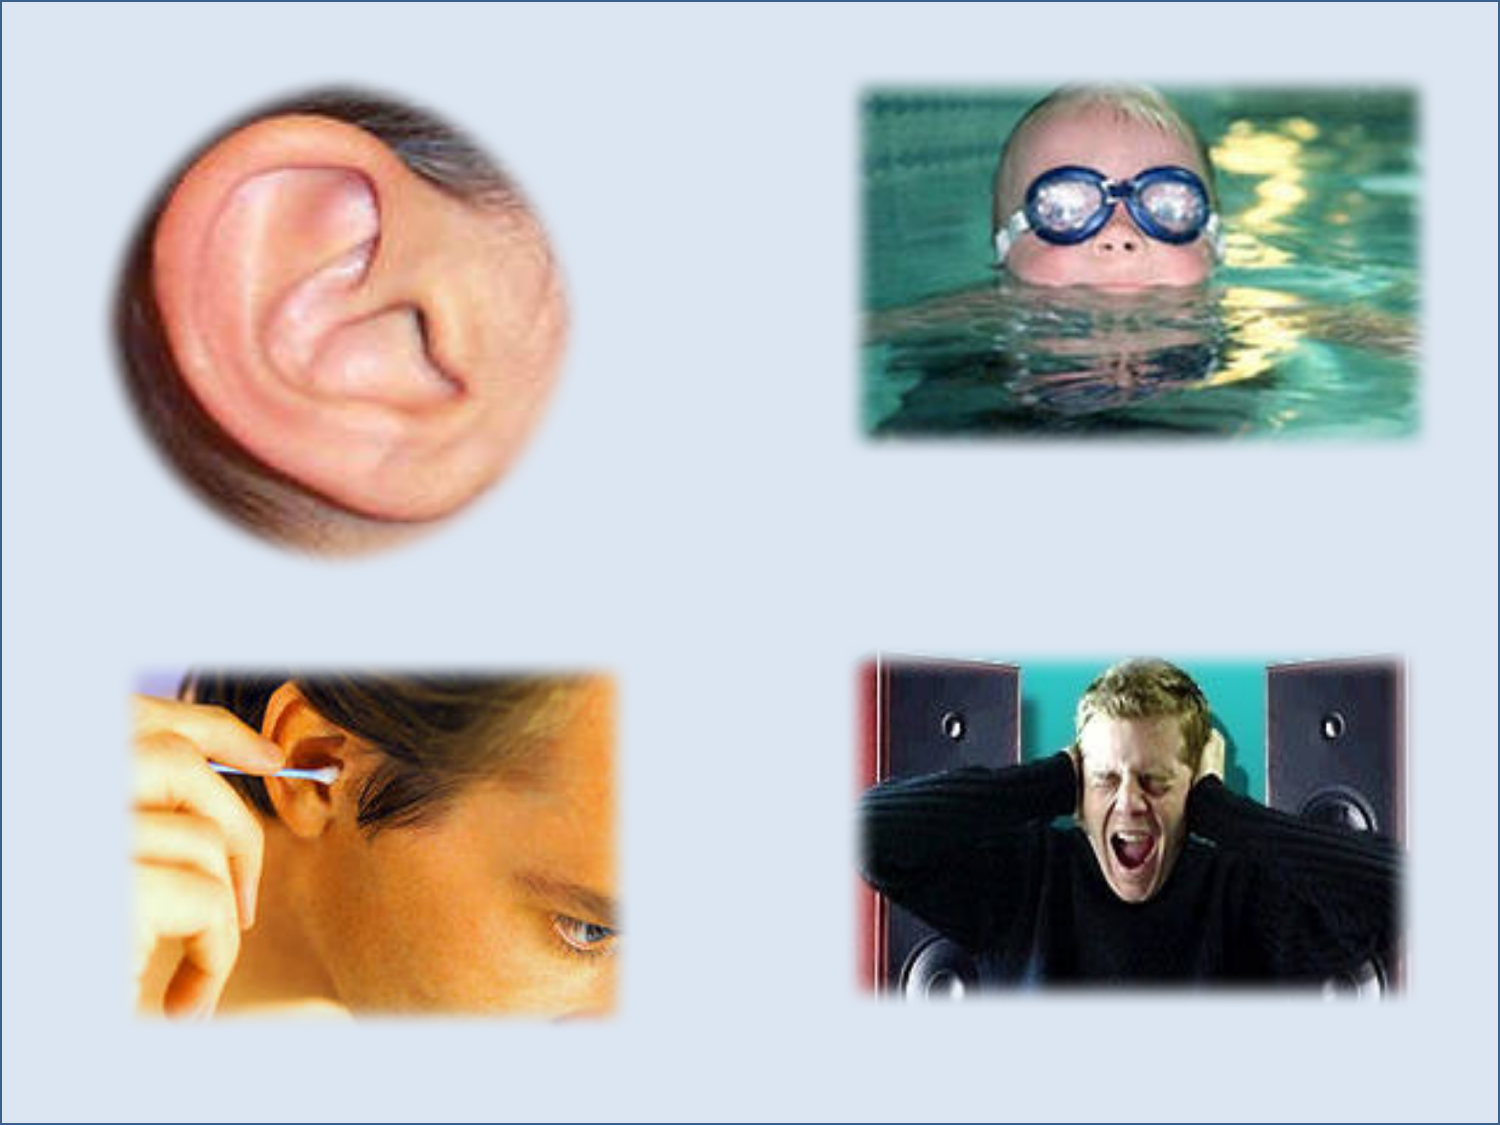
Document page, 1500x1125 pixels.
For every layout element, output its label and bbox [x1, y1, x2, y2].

picture [116, 655, 633, 1032]
picture [843, 644, 1419, 1008]
picture [93, 70, 587, 576]
picture [843, 70, 1437, 458]
text_box [0, 0, 1500, 1125]
